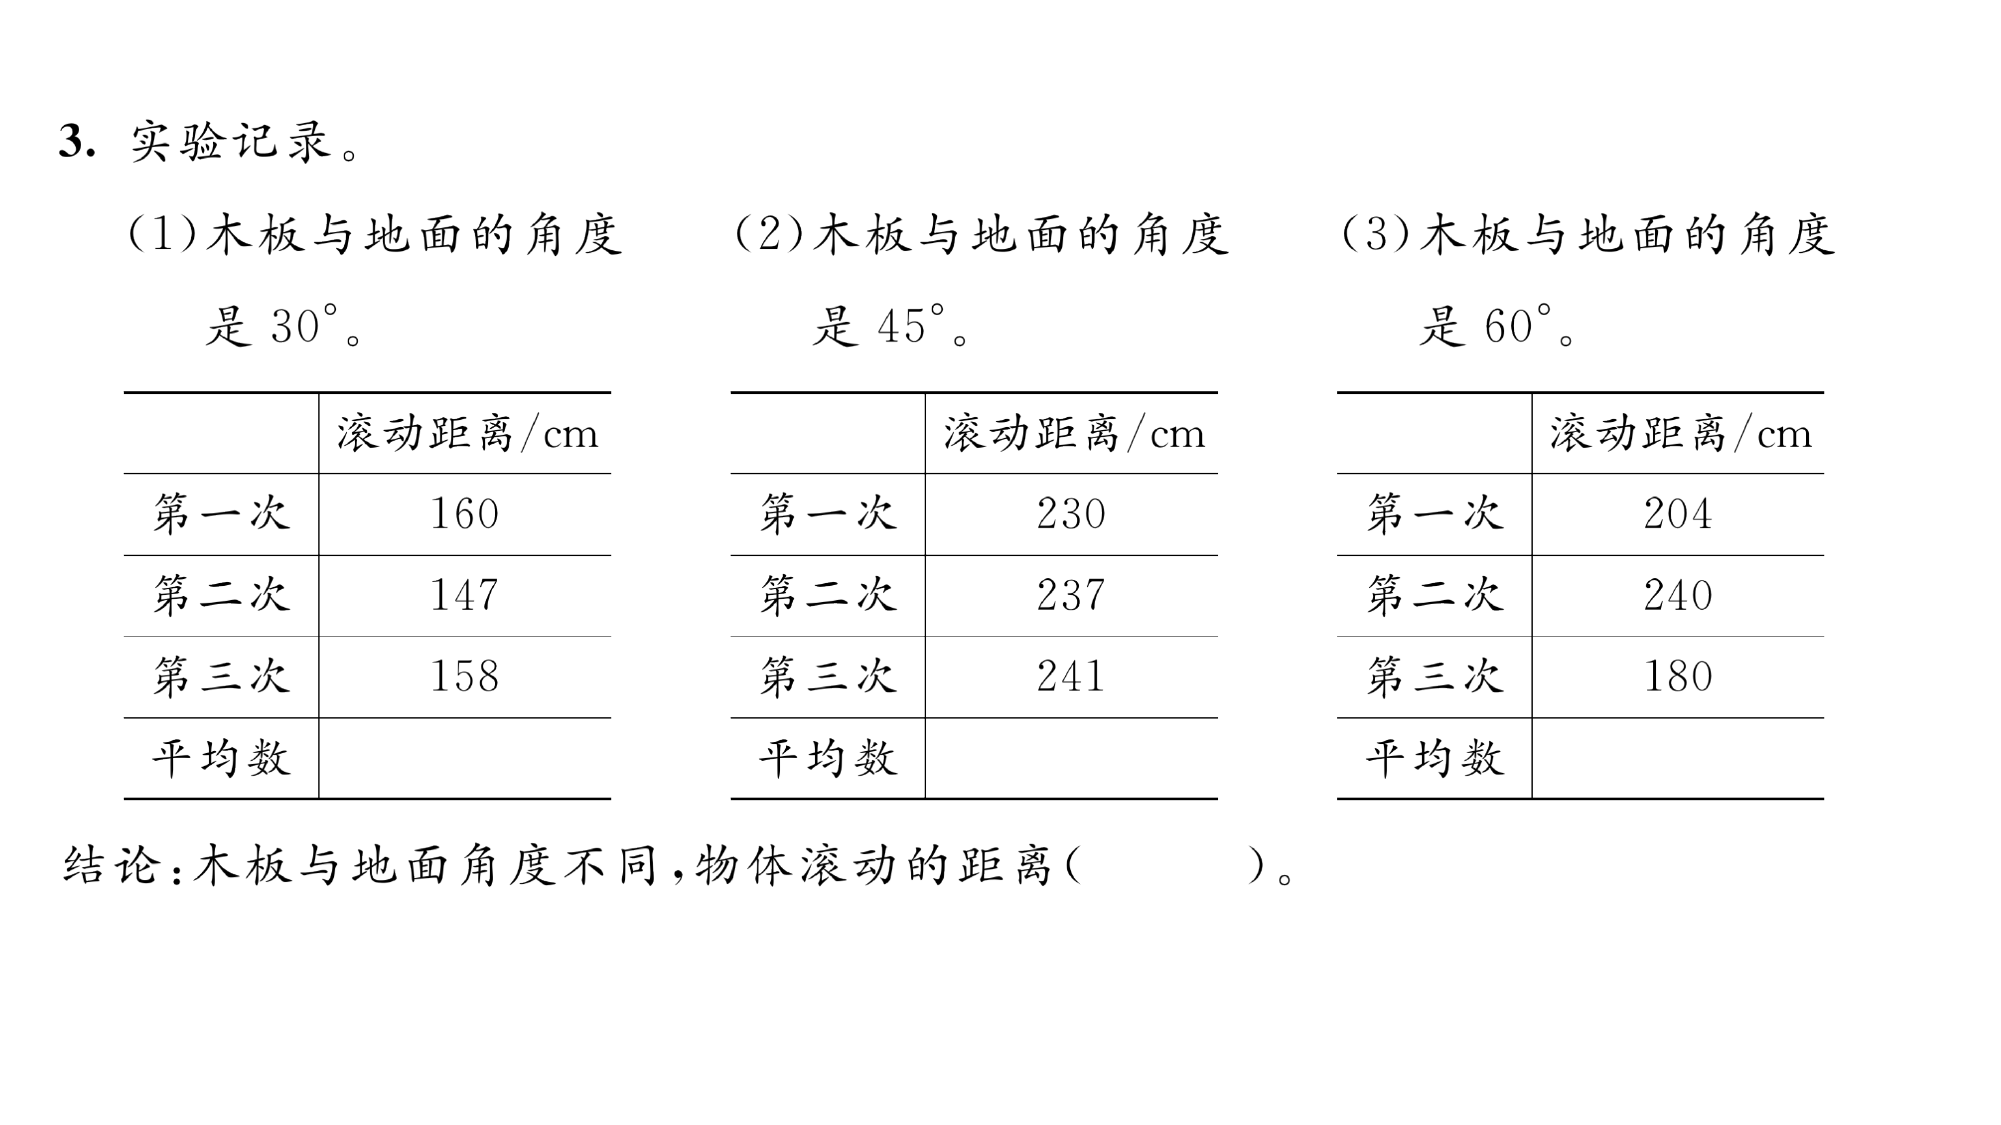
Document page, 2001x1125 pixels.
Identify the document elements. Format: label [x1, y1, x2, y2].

picture [55, 103, 1945, 904]
